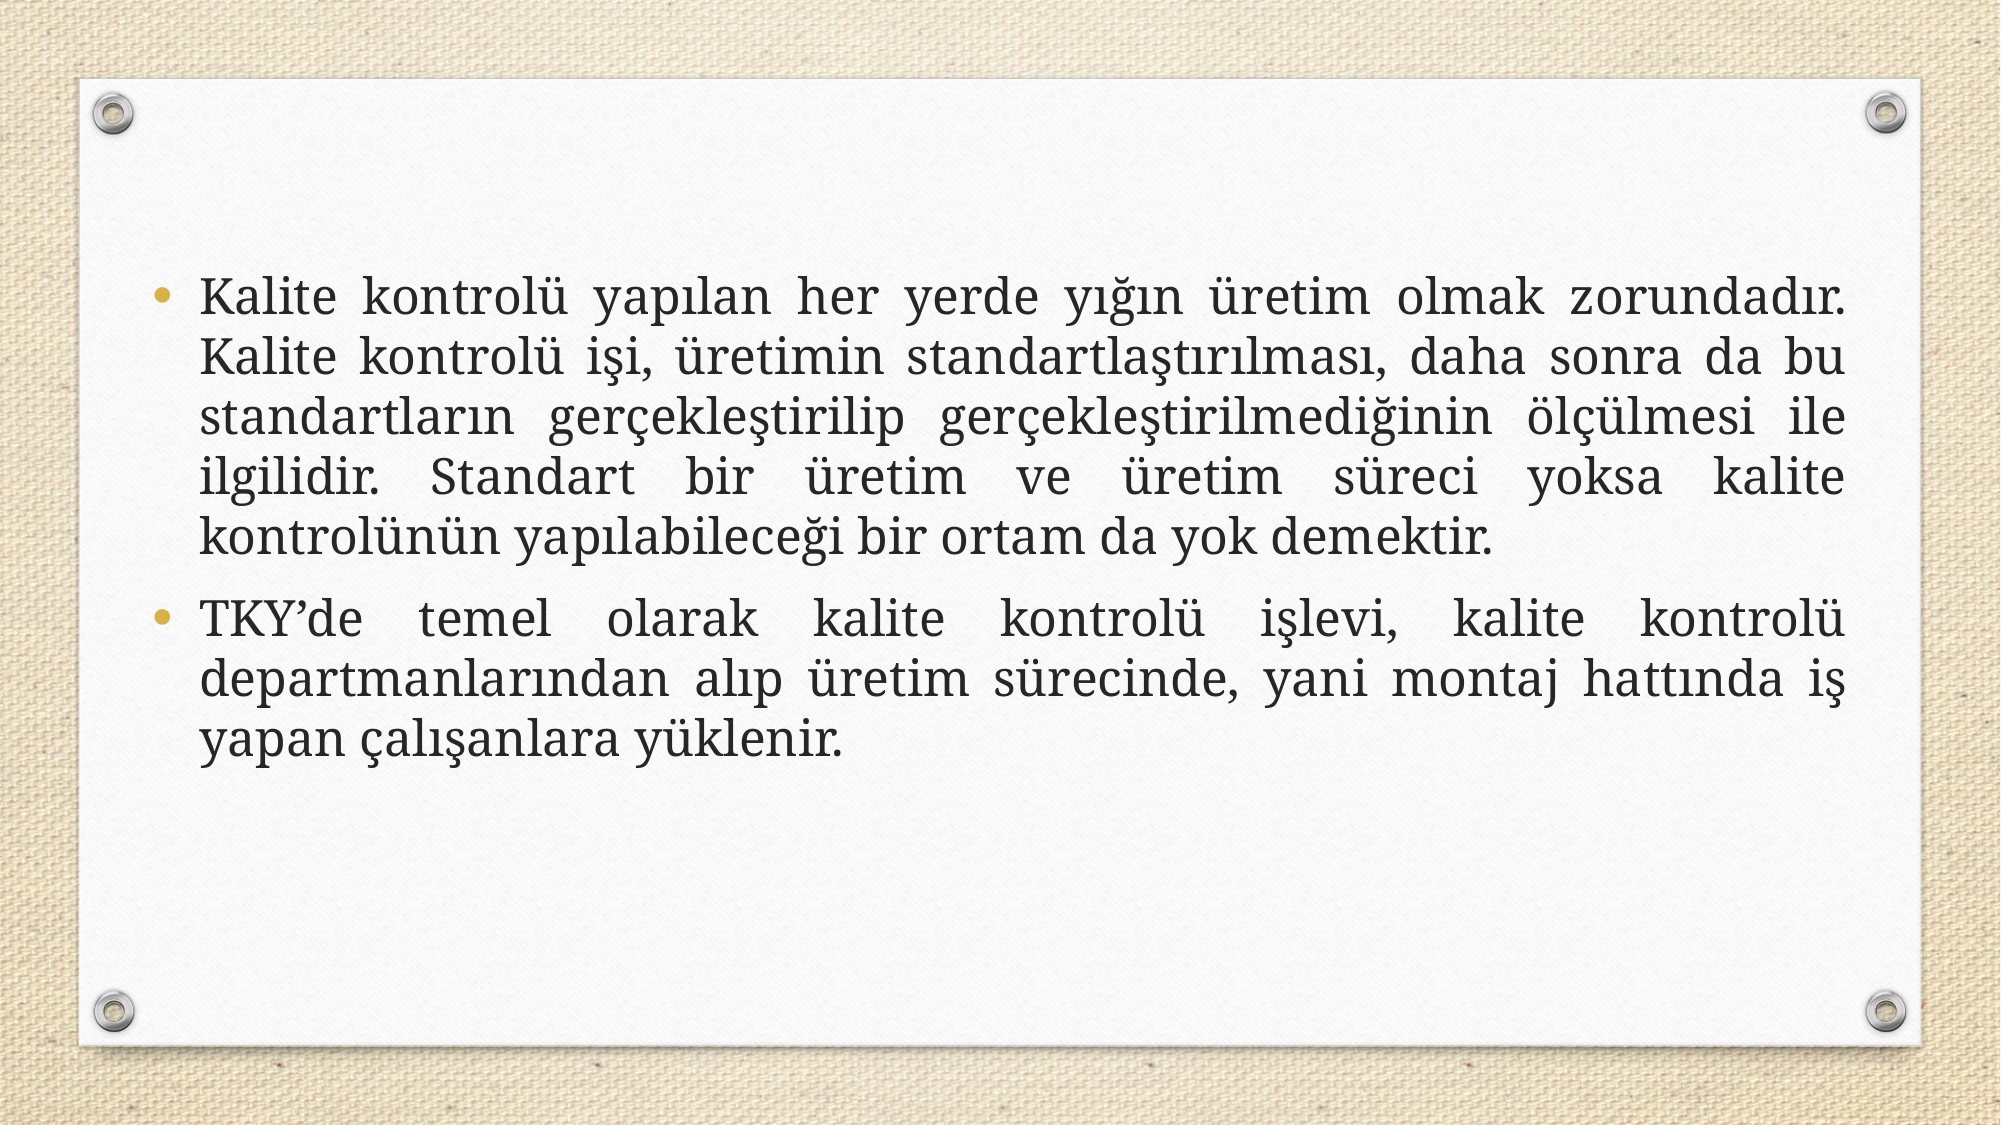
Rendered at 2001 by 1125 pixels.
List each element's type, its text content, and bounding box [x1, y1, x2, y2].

list Kalite kontrolü yapılan her yerde yığın üretim olmak zorundadır. Kalite kontrolü işi, üretimin standartlaştırılması, daha sonra da bu standartların gerçekleştirilip gerçekleştirilmediğinin ölçülmesi ile ilgilidir. Standart bir üretim ve üretim süreci yoksa kalite kontrolünün yapılabileceği bir ortam da yok demektir. TKY’de temel olarak kalite kontrolü işlevi, kalite kontrolü departmanlarından alıp üretim sürecinde, yani montaj hattında iş yapan çalışanlara yüklenir. [137, 91, 1863, 1014]
picture [0, 0, 2001, 1125]
